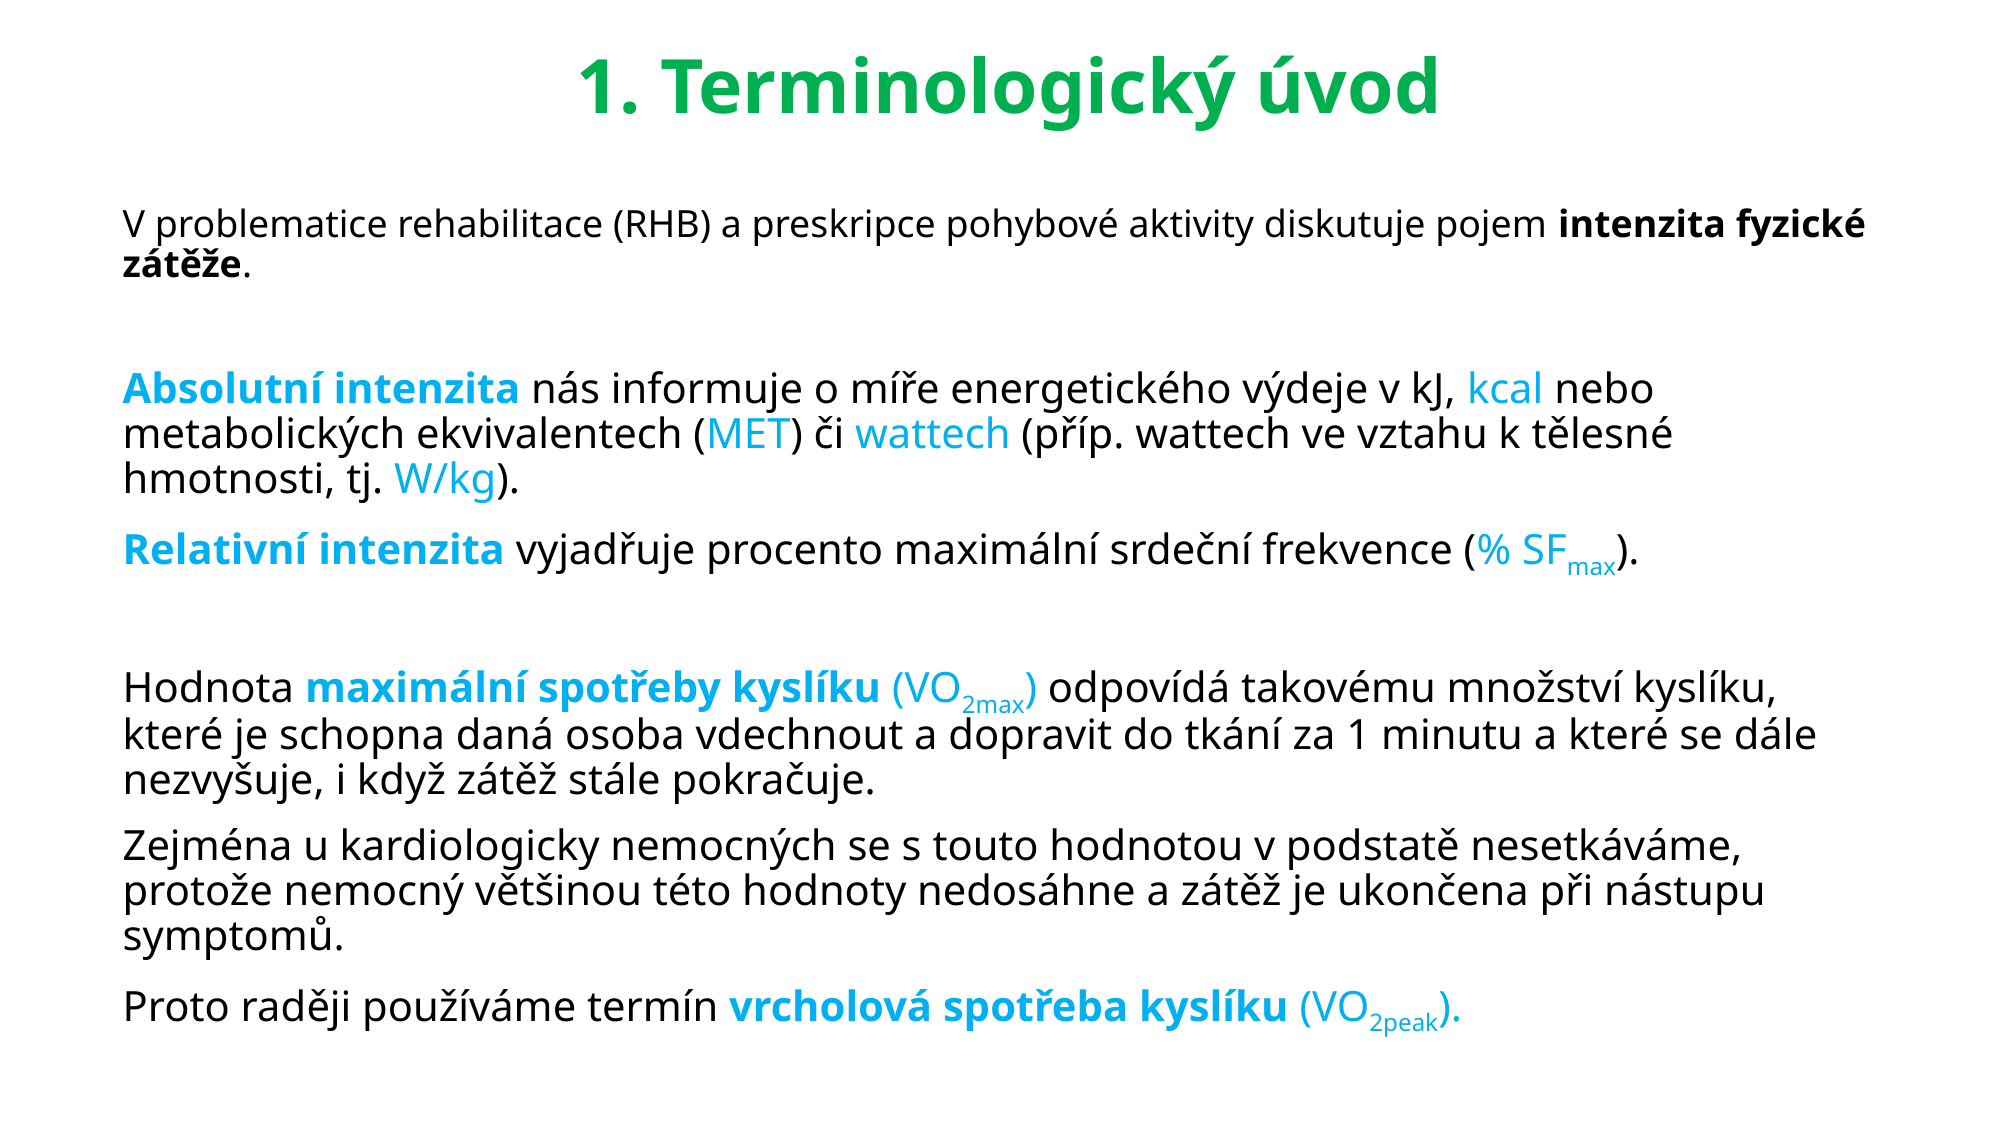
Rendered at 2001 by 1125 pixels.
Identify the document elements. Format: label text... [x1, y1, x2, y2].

list V problematice rehabilitace (RHB) a preskripce pohybové aktivity diskutuje pojem intenzita fyzické zátěže. Absolutní intenzita nás informuje o míře energetického výdeje v kJ, kcal nebo metabolických ekvivalentech (MET) či wattech (příp. wattech ve vztahu k tělesné hmotnosti, tj. W/kg). Relativní intenzita vyjadřuje procento maximální srdeční frekvence (% SFmax). Hodnota maximální spotřeby kyslíku (VO2max) odpovídá takovému množství kyslíku, které je schopna daná osoba vdechnout a dopravit do tkání za 1 minutu a které se dále nezvyšuje, i když zátěž stále pokračuje. Zejména u kardiologicky nemocných se s touto hodnotou v podstatě nesetkáváme, protože nemocný většinou této hodnoty nedosáhne a zátěž je ukončena při nástupu symptomů. Proto raději používáme termín vrcholová spotřeba kyslíku (VO2peak). [107, 197, 1893, 1093]
title 1. Terminologický úvod [137, 0, 1863, 178]
